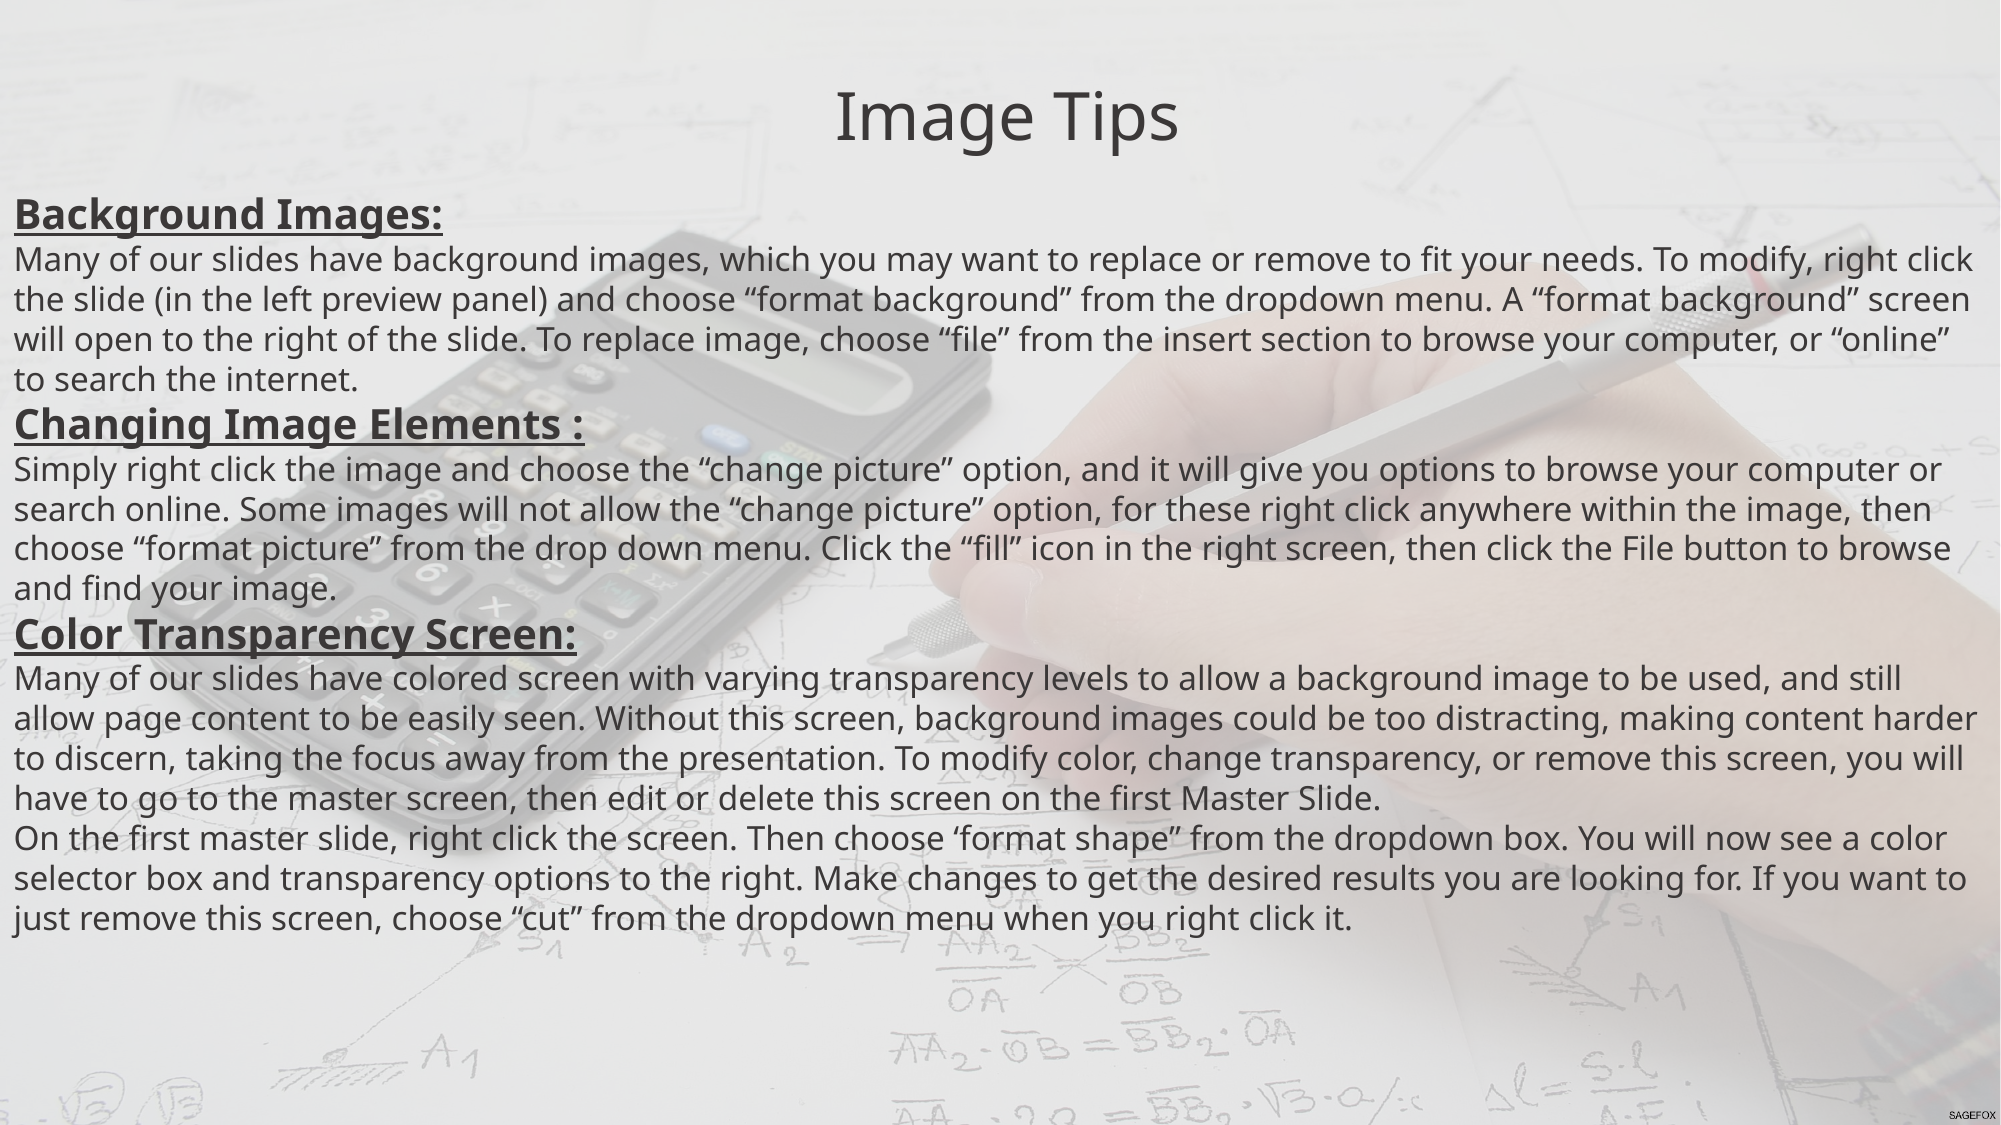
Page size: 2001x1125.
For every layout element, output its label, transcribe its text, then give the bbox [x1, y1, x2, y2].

text_box Background Images: Many of our slides have background images, which you may want to replace or remove to fit your needs. To modify, right click the slide (in the left preview panel) and choose “format background” from the dropdown menu. A “format background” screen will open to the right of the slide. To replace image, choose “file” from the insert section to browse your computer, or “online” to search the internet. Changing Image Elements : Simply right click the image and choose the “change picture” option, and it will give you options to browse your computer or search online. Some images will not allow the “change picture” option, for these right click anywhere within the image, then choose “format picture” from the drop down menu. Click the “fill” icon in the right screen, then click the File button to browse and find your image. Color Transparency Screen: Many of our slides have colored screen with varying transparency levels to allow a background image to be used, and still allow page content to be easily seen. Without this screen, background images could be too distracting, making content harder to discern, taking the focus away from the presentation. To modify color, change transparency, or remove this screen, you will have to go to the master screen, then edit or delete this screen on the first Master Slide. On the first master slide, right click the screen. Then choose ‘format shape” from the dropdown box. You will now see a color selector box and transparency options to the right. Make changes to get the desired results you are looking for. If you want to just remove this screen, choose “cut” from the dropdown menu when you right click it. [0, 0, 2000, 1125]
title Image Tips [597, 59, 1420, 177]
